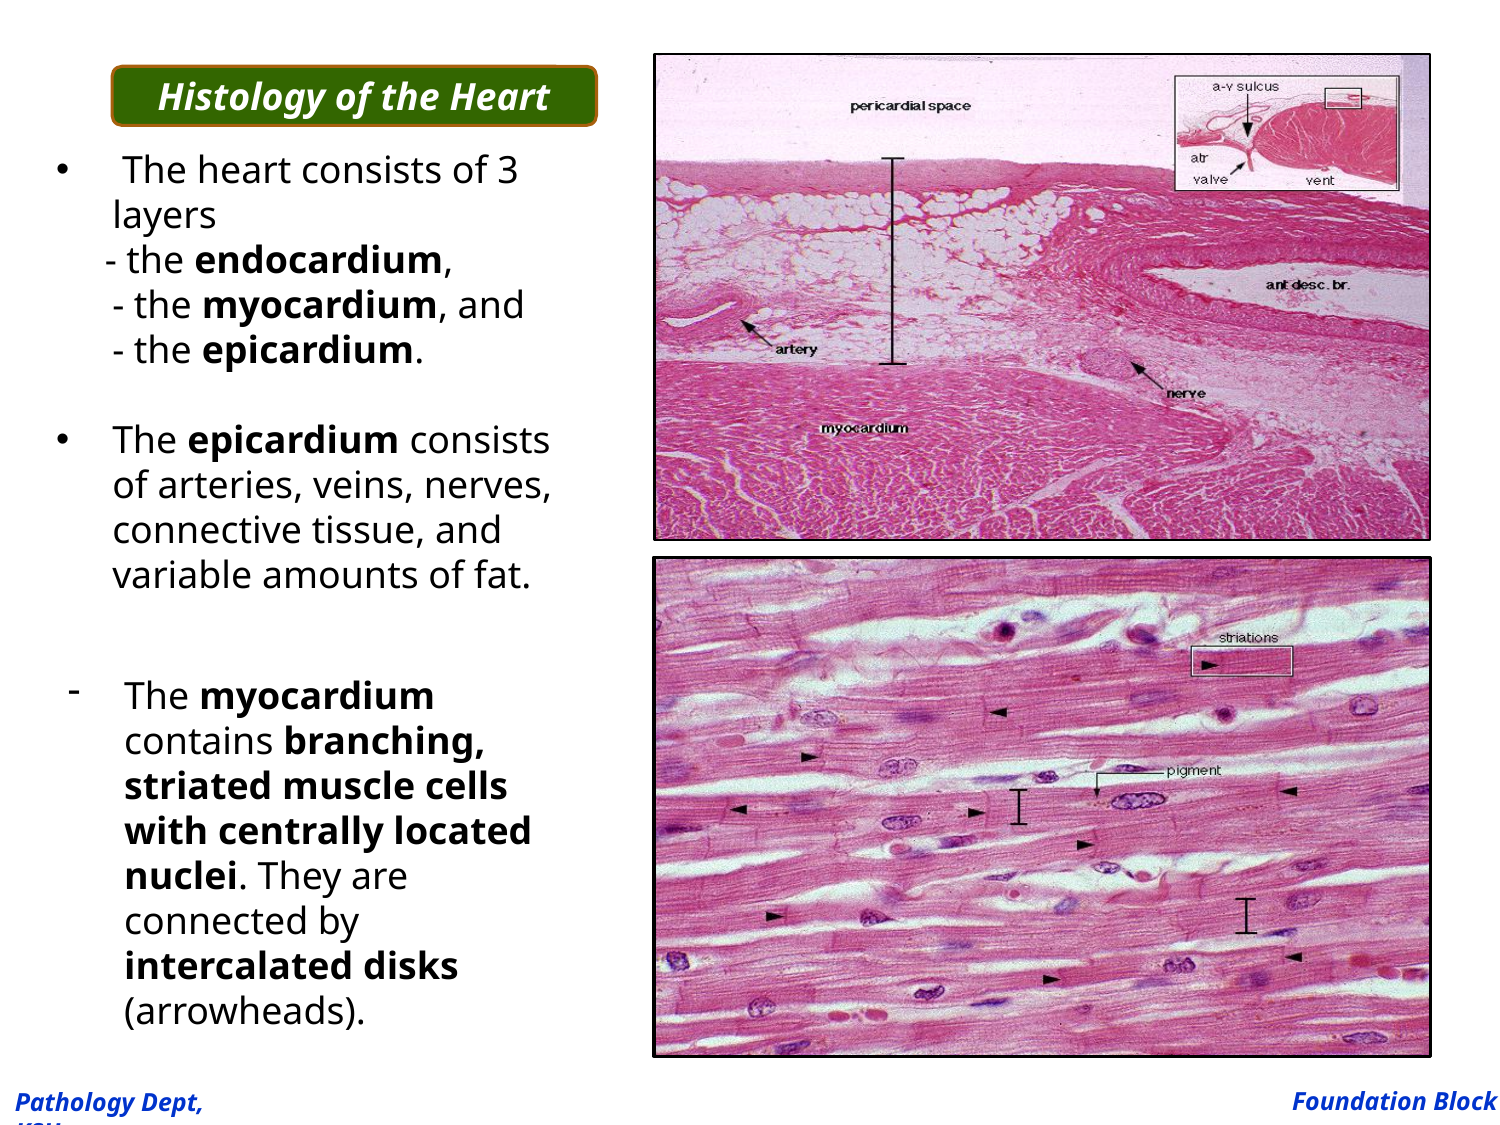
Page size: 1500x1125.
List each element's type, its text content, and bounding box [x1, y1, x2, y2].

picture [655, 558, 1430, 1055]
text_box The myocardium contains branching, striated muscle cells with centrally located nuclei. They are connected by intercalated disks (arrowheads). [53, 664, 597, 1040]
text_box Histology of the Heart [110, 64, 599, 127]
text_box Pathology Dept, KSU [0, 1079, 258, 1125]
picture [655, 54, 1430, 540]
text_box Foundation Block [1277, 1078, 1500, 1123]
text_box The heart consists of 3 layers - the endocardium, - the myocardium, and - the epicardium. The epicardium consists of arteries, veins, nerves, connective tissue, and variable amounts of fat. [41, 138, 597, 604]
